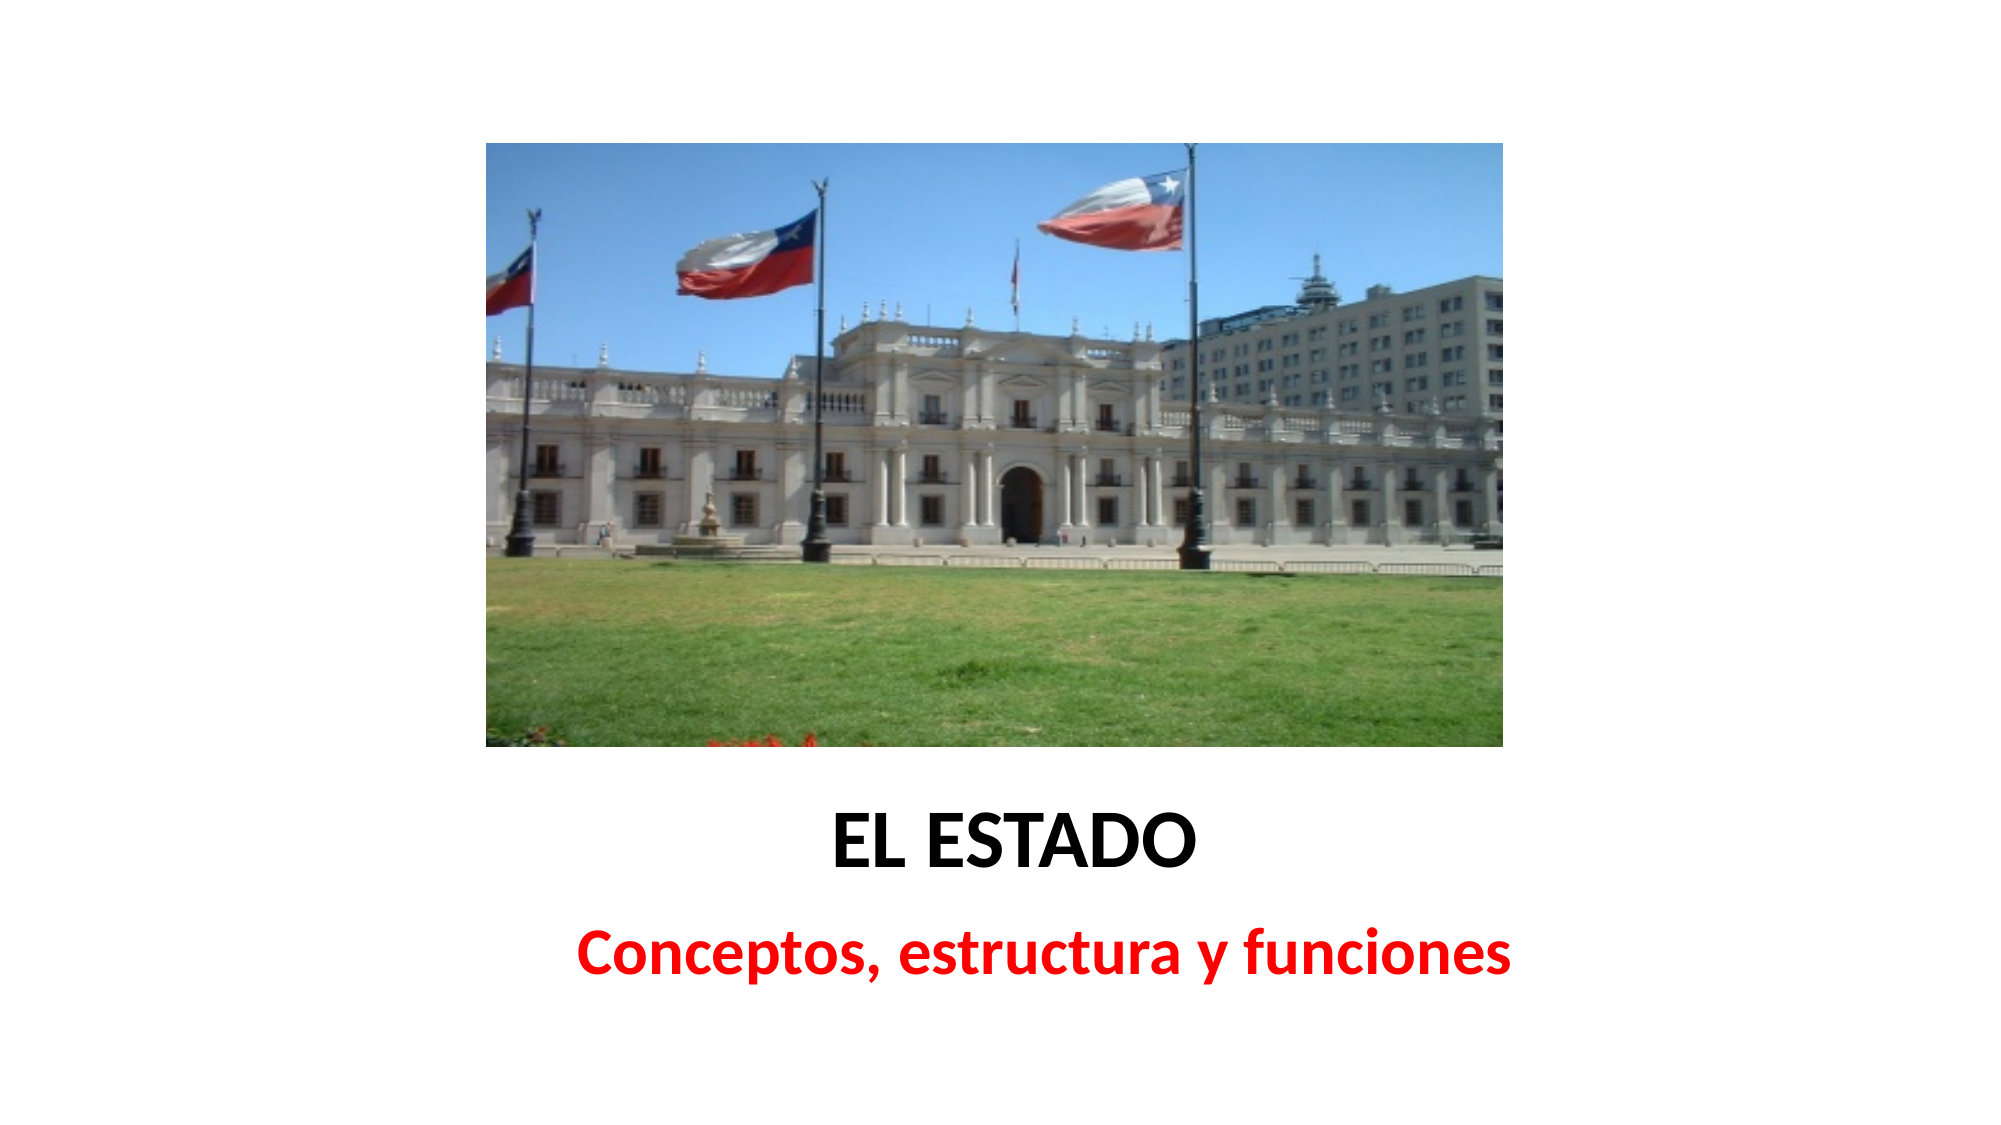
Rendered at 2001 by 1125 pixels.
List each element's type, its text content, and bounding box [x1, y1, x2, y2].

text_box Conceptos, estructura y funciones [562, 900, 1529, 996]
picture [486, 143, 1503, 747]
text_box EL ESTADO [816, 776, 1213, 892]
